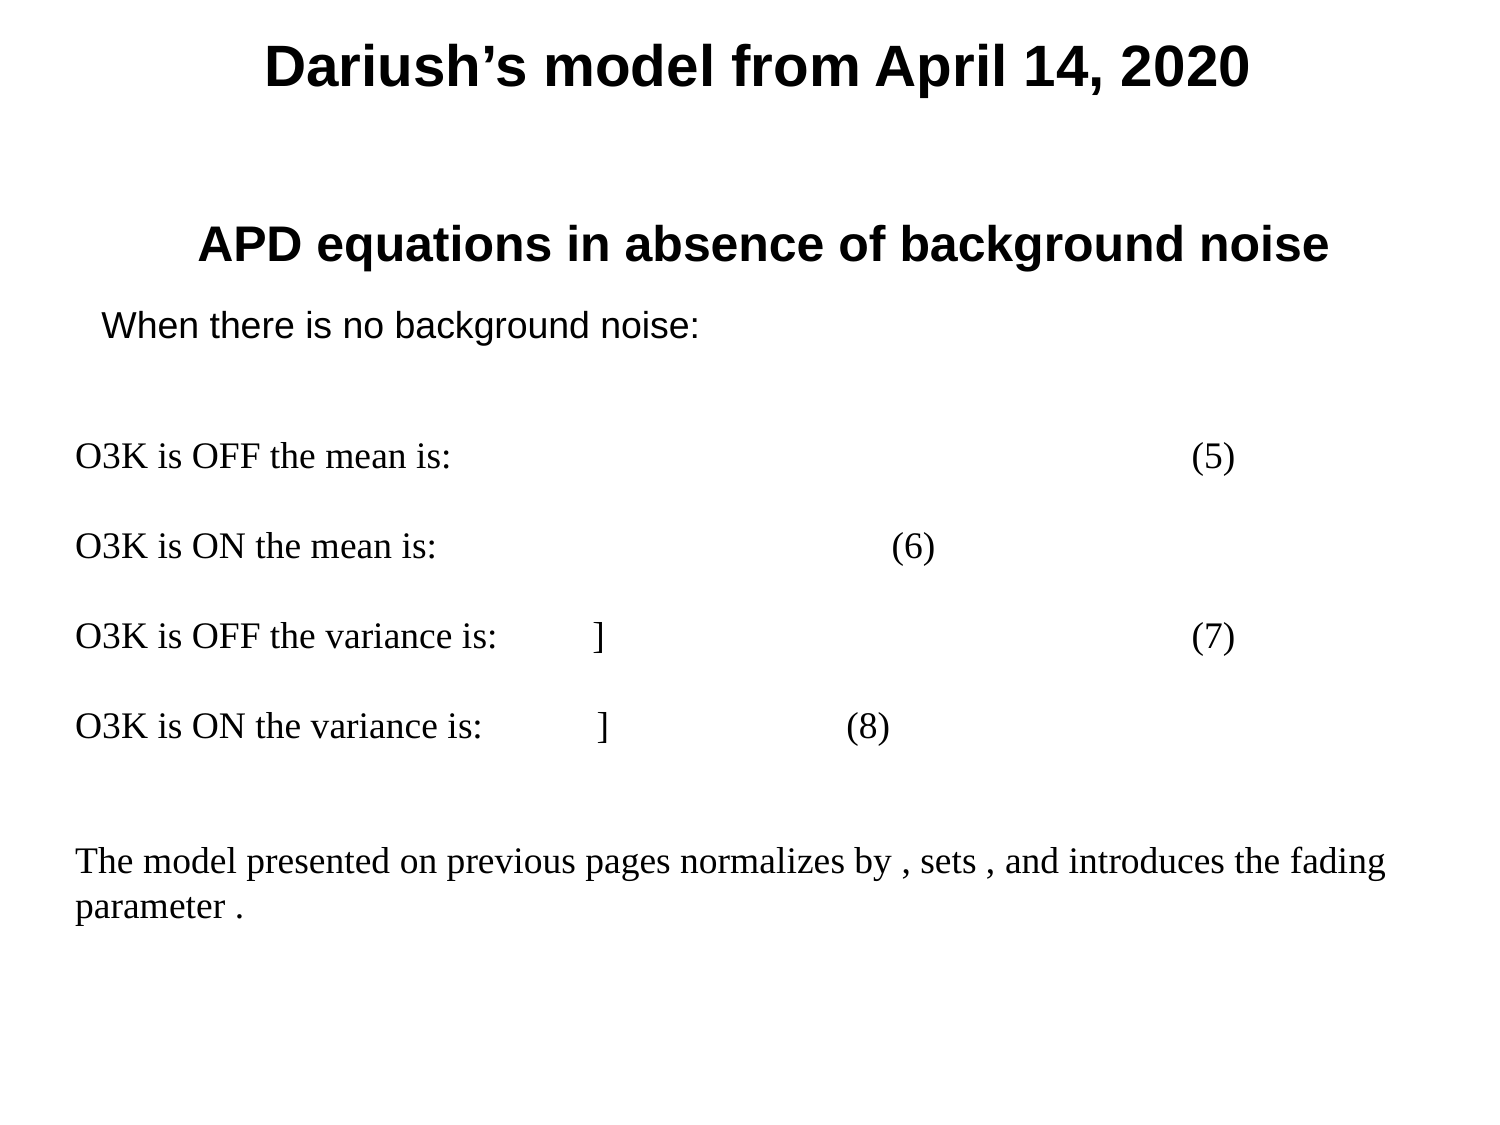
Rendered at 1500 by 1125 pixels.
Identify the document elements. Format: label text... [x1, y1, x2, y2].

text_box When there is no background noise: [86, 293, 716, 354]
text_box Dariush’s model from April 14, 2020 [83, 20, 1433, 139]
text_box APD equations in absence of background noise [182, 203, 1345, 279]
